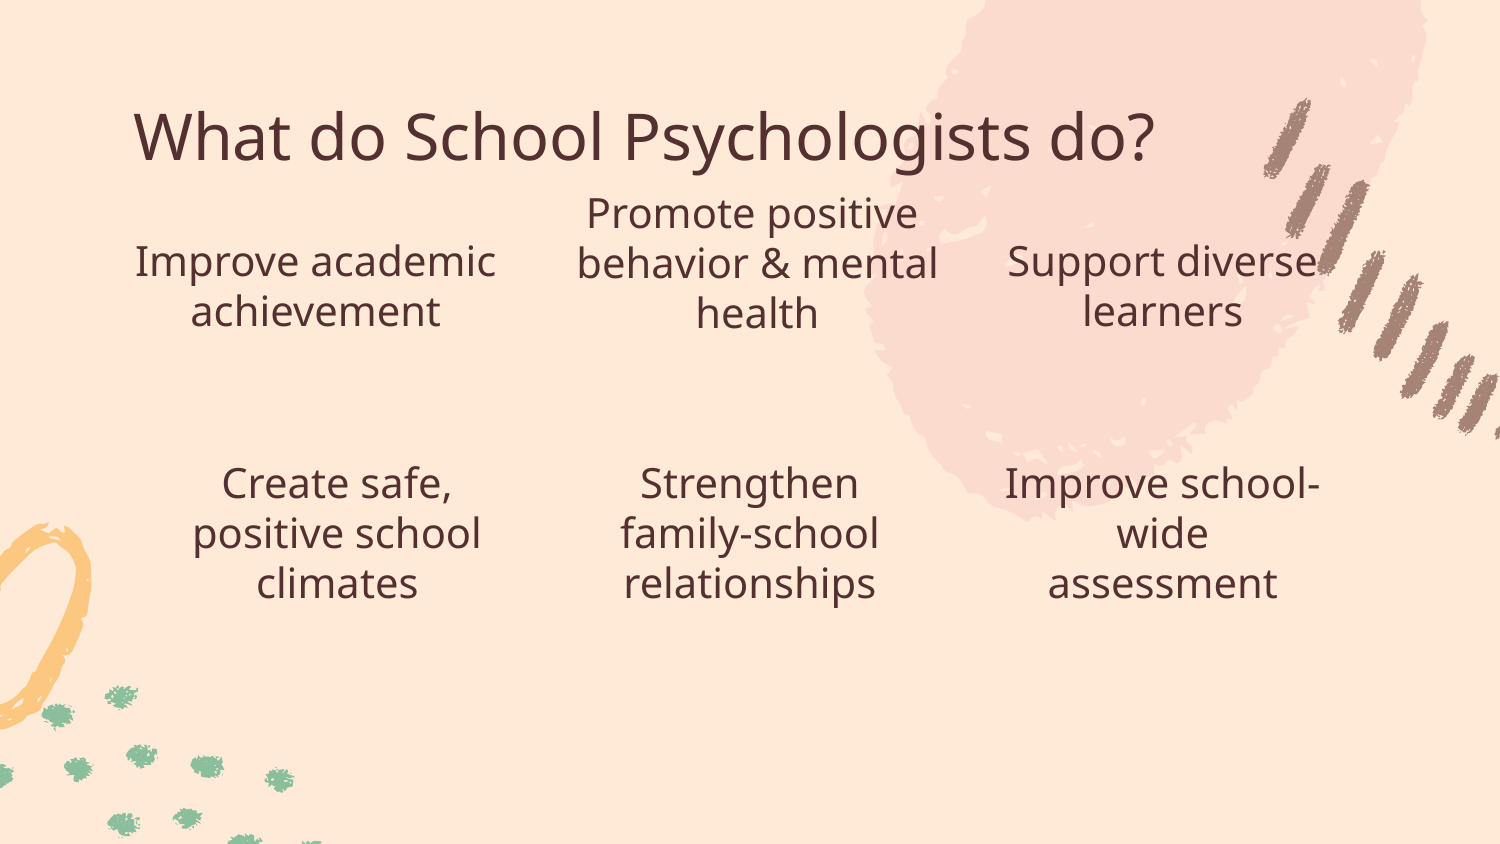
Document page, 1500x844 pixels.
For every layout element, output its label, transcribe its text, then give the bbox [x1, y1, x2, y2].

title Improve school-wide assessment [986, 535, 1340, 623]
title Create safe, positive school climates [160, 535, 514, 623]
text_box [0, 601, 372, 844]
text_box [1313, 74, 1483, 472]
title What do School Psychologists do? [118, 88, 1308, 182]
title Promote positive behavior & mental health [494, 259, 1022, 353]
title Support diverse learners [986, 262, 1308, 350]
text_box [0, 521, 92, 599]
title Improve academic achievement [118, 262, 494, 350]
title Strengthen family-school relationships [573, 535, 927, 623]
